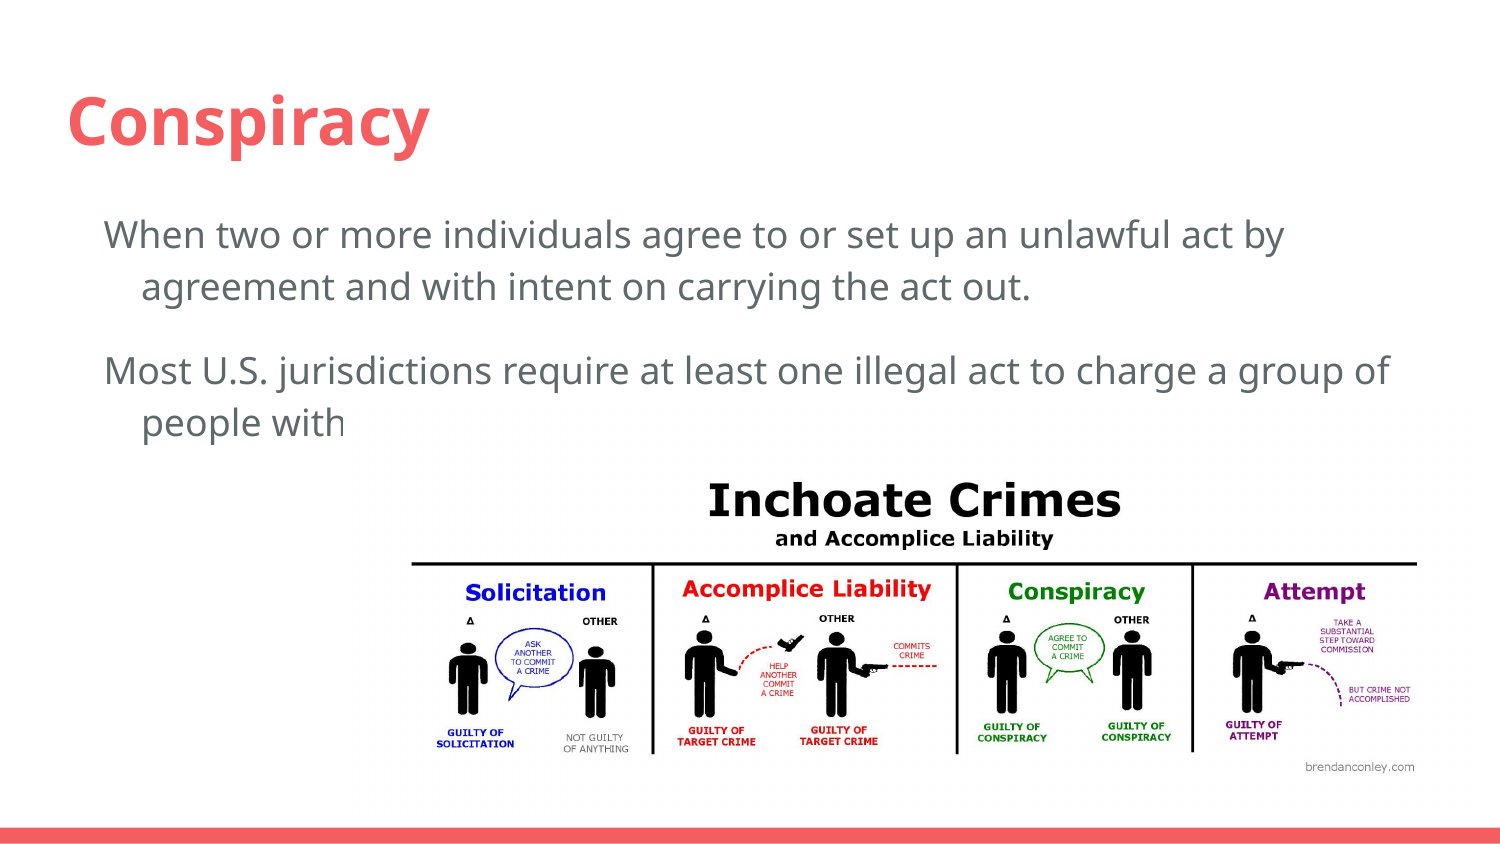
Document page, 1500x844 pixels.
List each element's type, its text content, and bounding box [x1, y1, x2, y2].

list When two or more individuals agree to or set up an unlawful act by agreement and with intent on carrying the act out. Most U.S. jurisdictions require at least one illegal act to charge a group of people with conspiracy. [51, 189, 1449, 750]
title Conspiracy [51, 64, 1449, 167]
picture [343, 403, 1487, 817]
